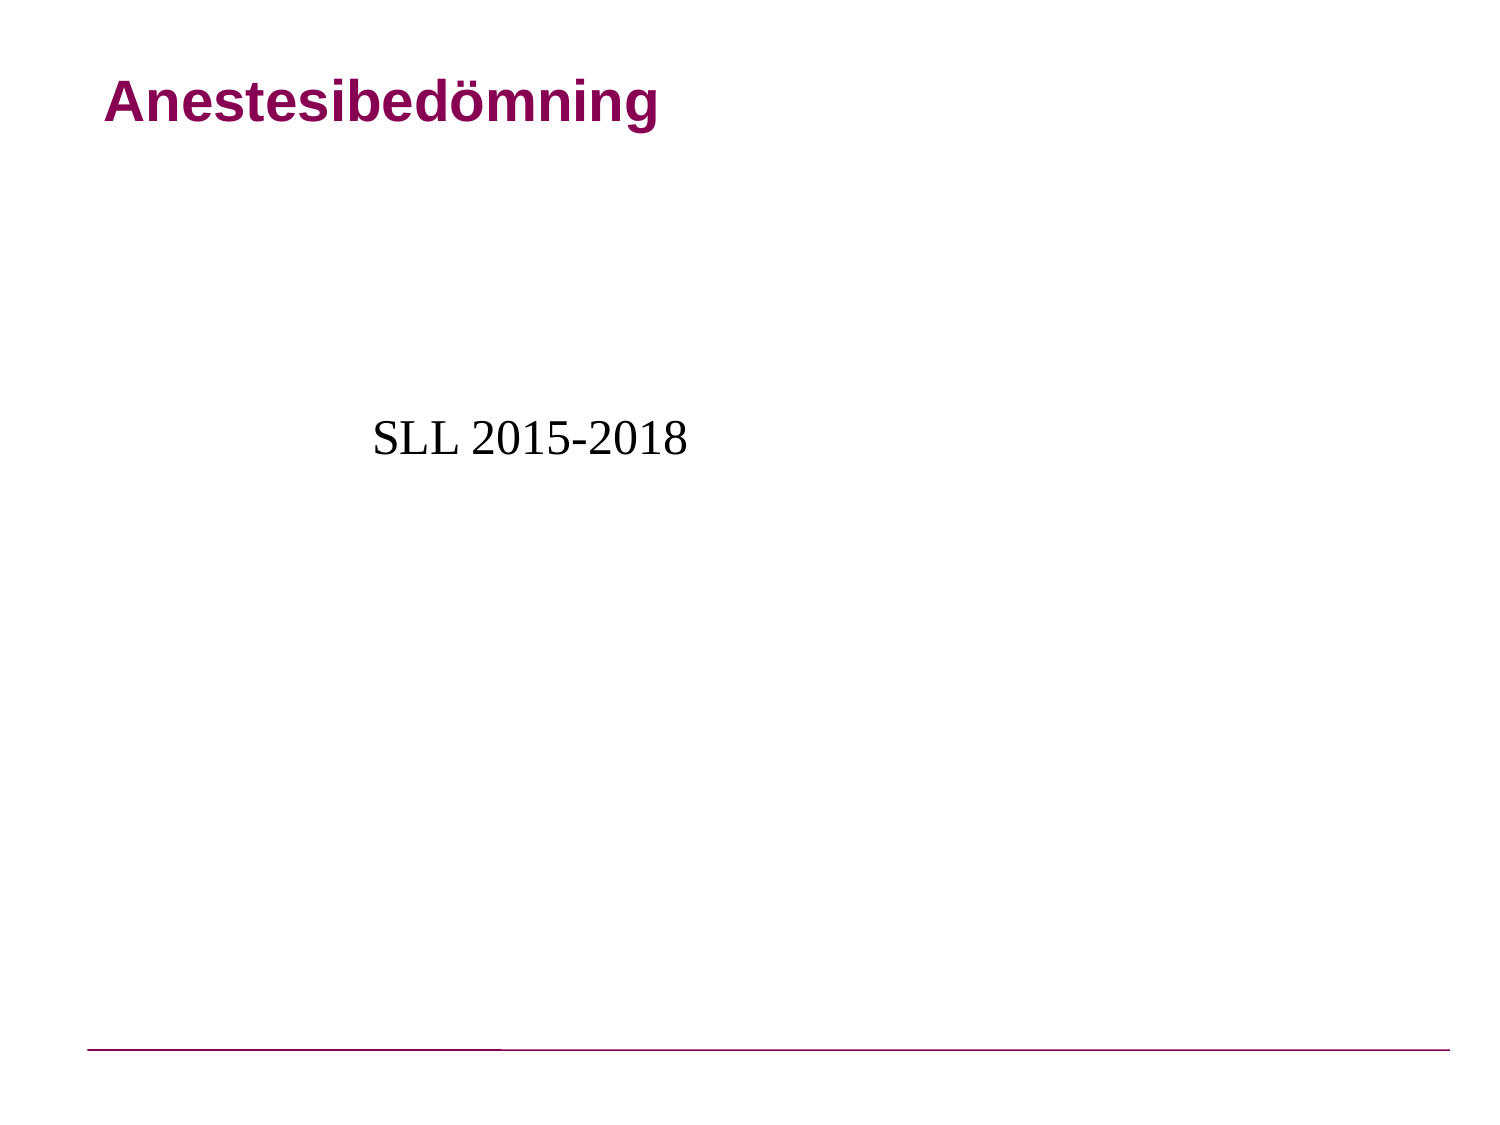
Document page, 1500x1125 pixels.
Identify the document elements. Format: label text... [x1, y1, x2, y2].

text_box SLL 2015-2018 [357, 396, 841, 472]
title Anestesibedömning [88, 55, 1364, 172]
